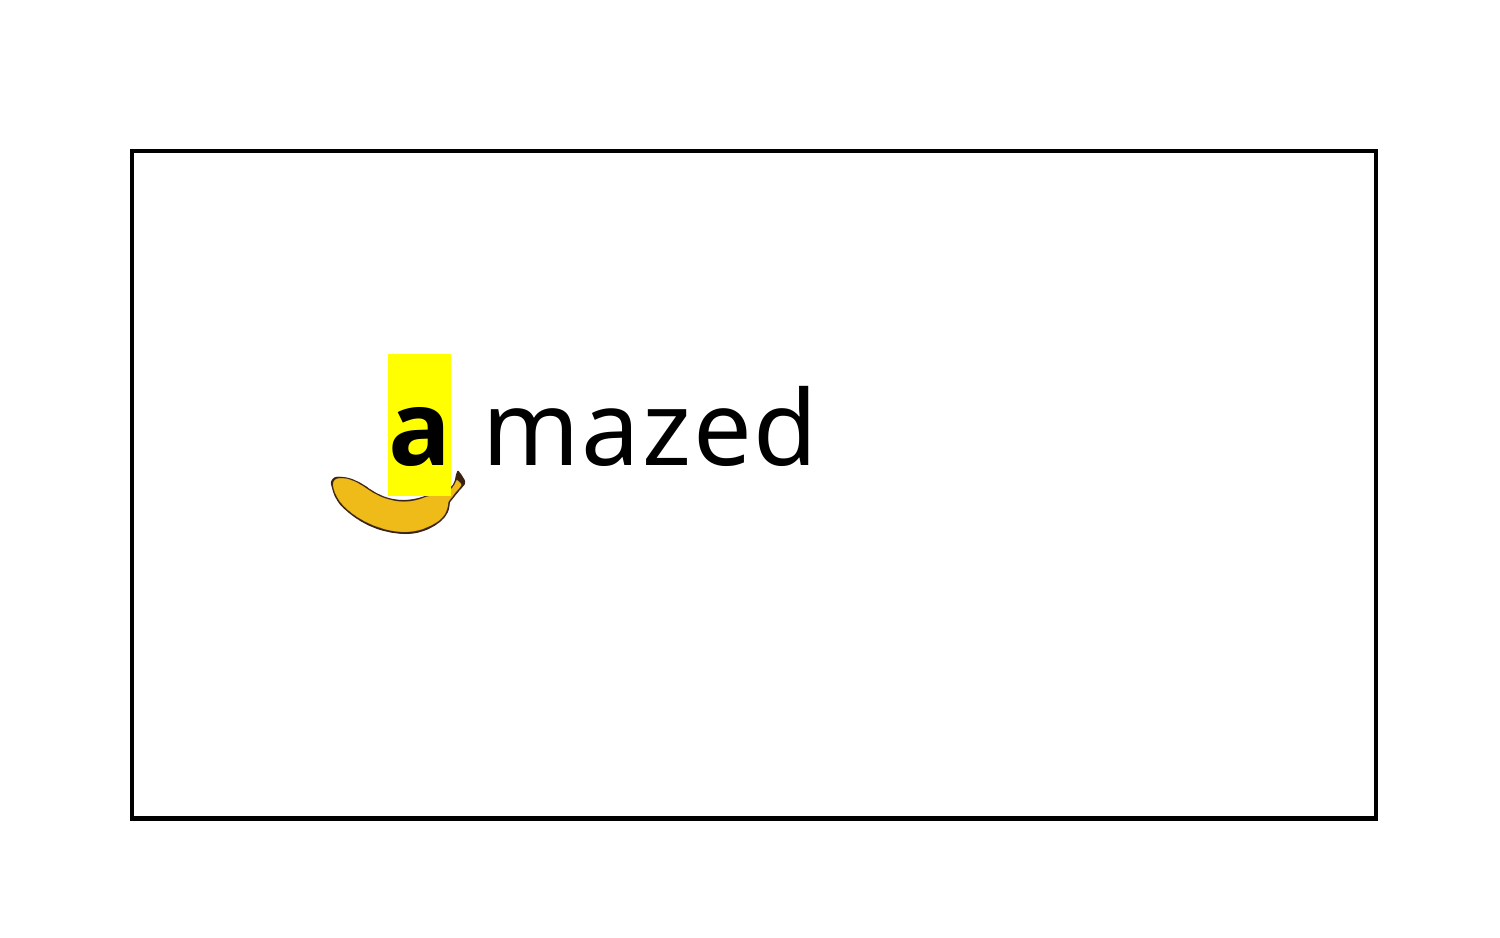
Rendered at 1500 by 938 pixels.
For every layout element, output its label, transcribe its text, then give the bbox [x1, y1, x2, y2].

picture [327, 460, 464, 536]
text_box a mazed [373, 353, 834, 494]
text_box [131, 150, 1377, 819]
